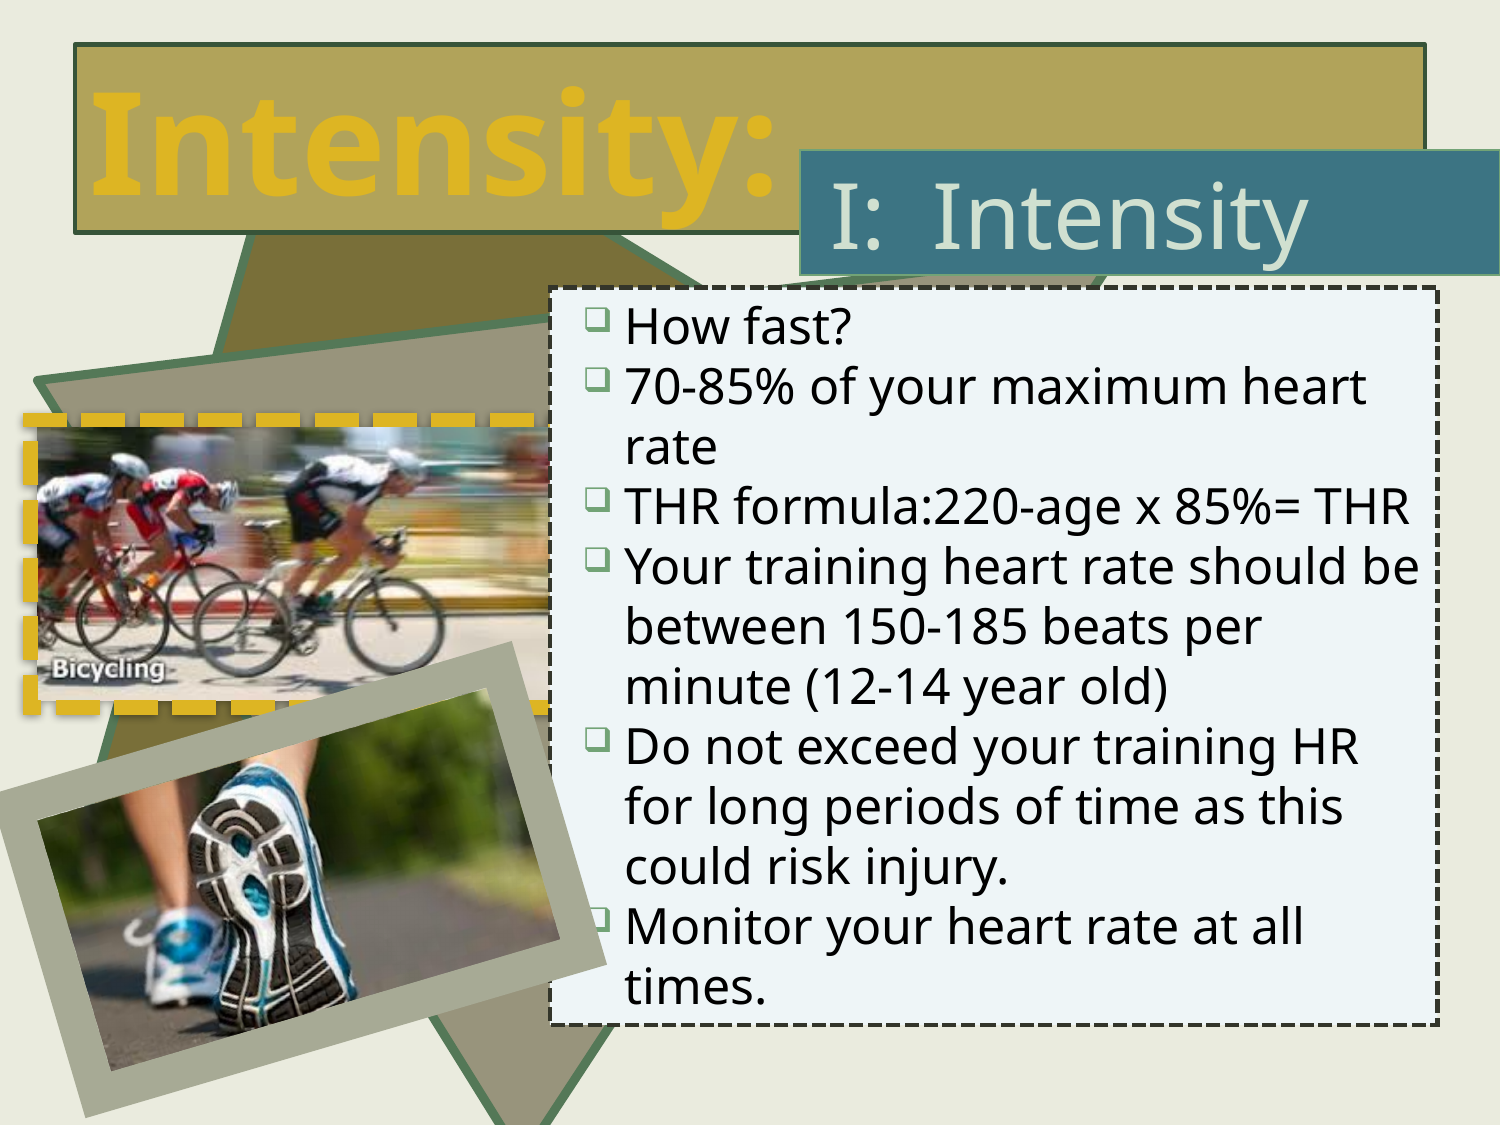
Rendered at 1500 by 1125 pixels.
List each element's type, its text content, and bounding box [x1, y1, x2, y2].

text_box [537, 723, 549, 764]
text_box [32, 313, 549, 422]
text_box [100, 714, 233, 748]
text_box [212, 233, 706, 354]
picture [38, 701, 560, 1071]
title Intensity: [75, 44, 1425, 233]
text_box [431, 983, 616, 1125]
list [37, 426, 611, 701]
list How fast? 70-85% of your maximum heart rate THR formula:220-age x 85%= THR Your training heart rate should be between 150-185 beats per minute (12-14 year old) Do not exceed your training HR for long periods of time as this could risk injury. Monitor your heart rate at all times. [549, 287, 1438, 1025]
text_box [762, 276, 1108, 287]
list I: Intensity [799, 149, 1500, 276]
